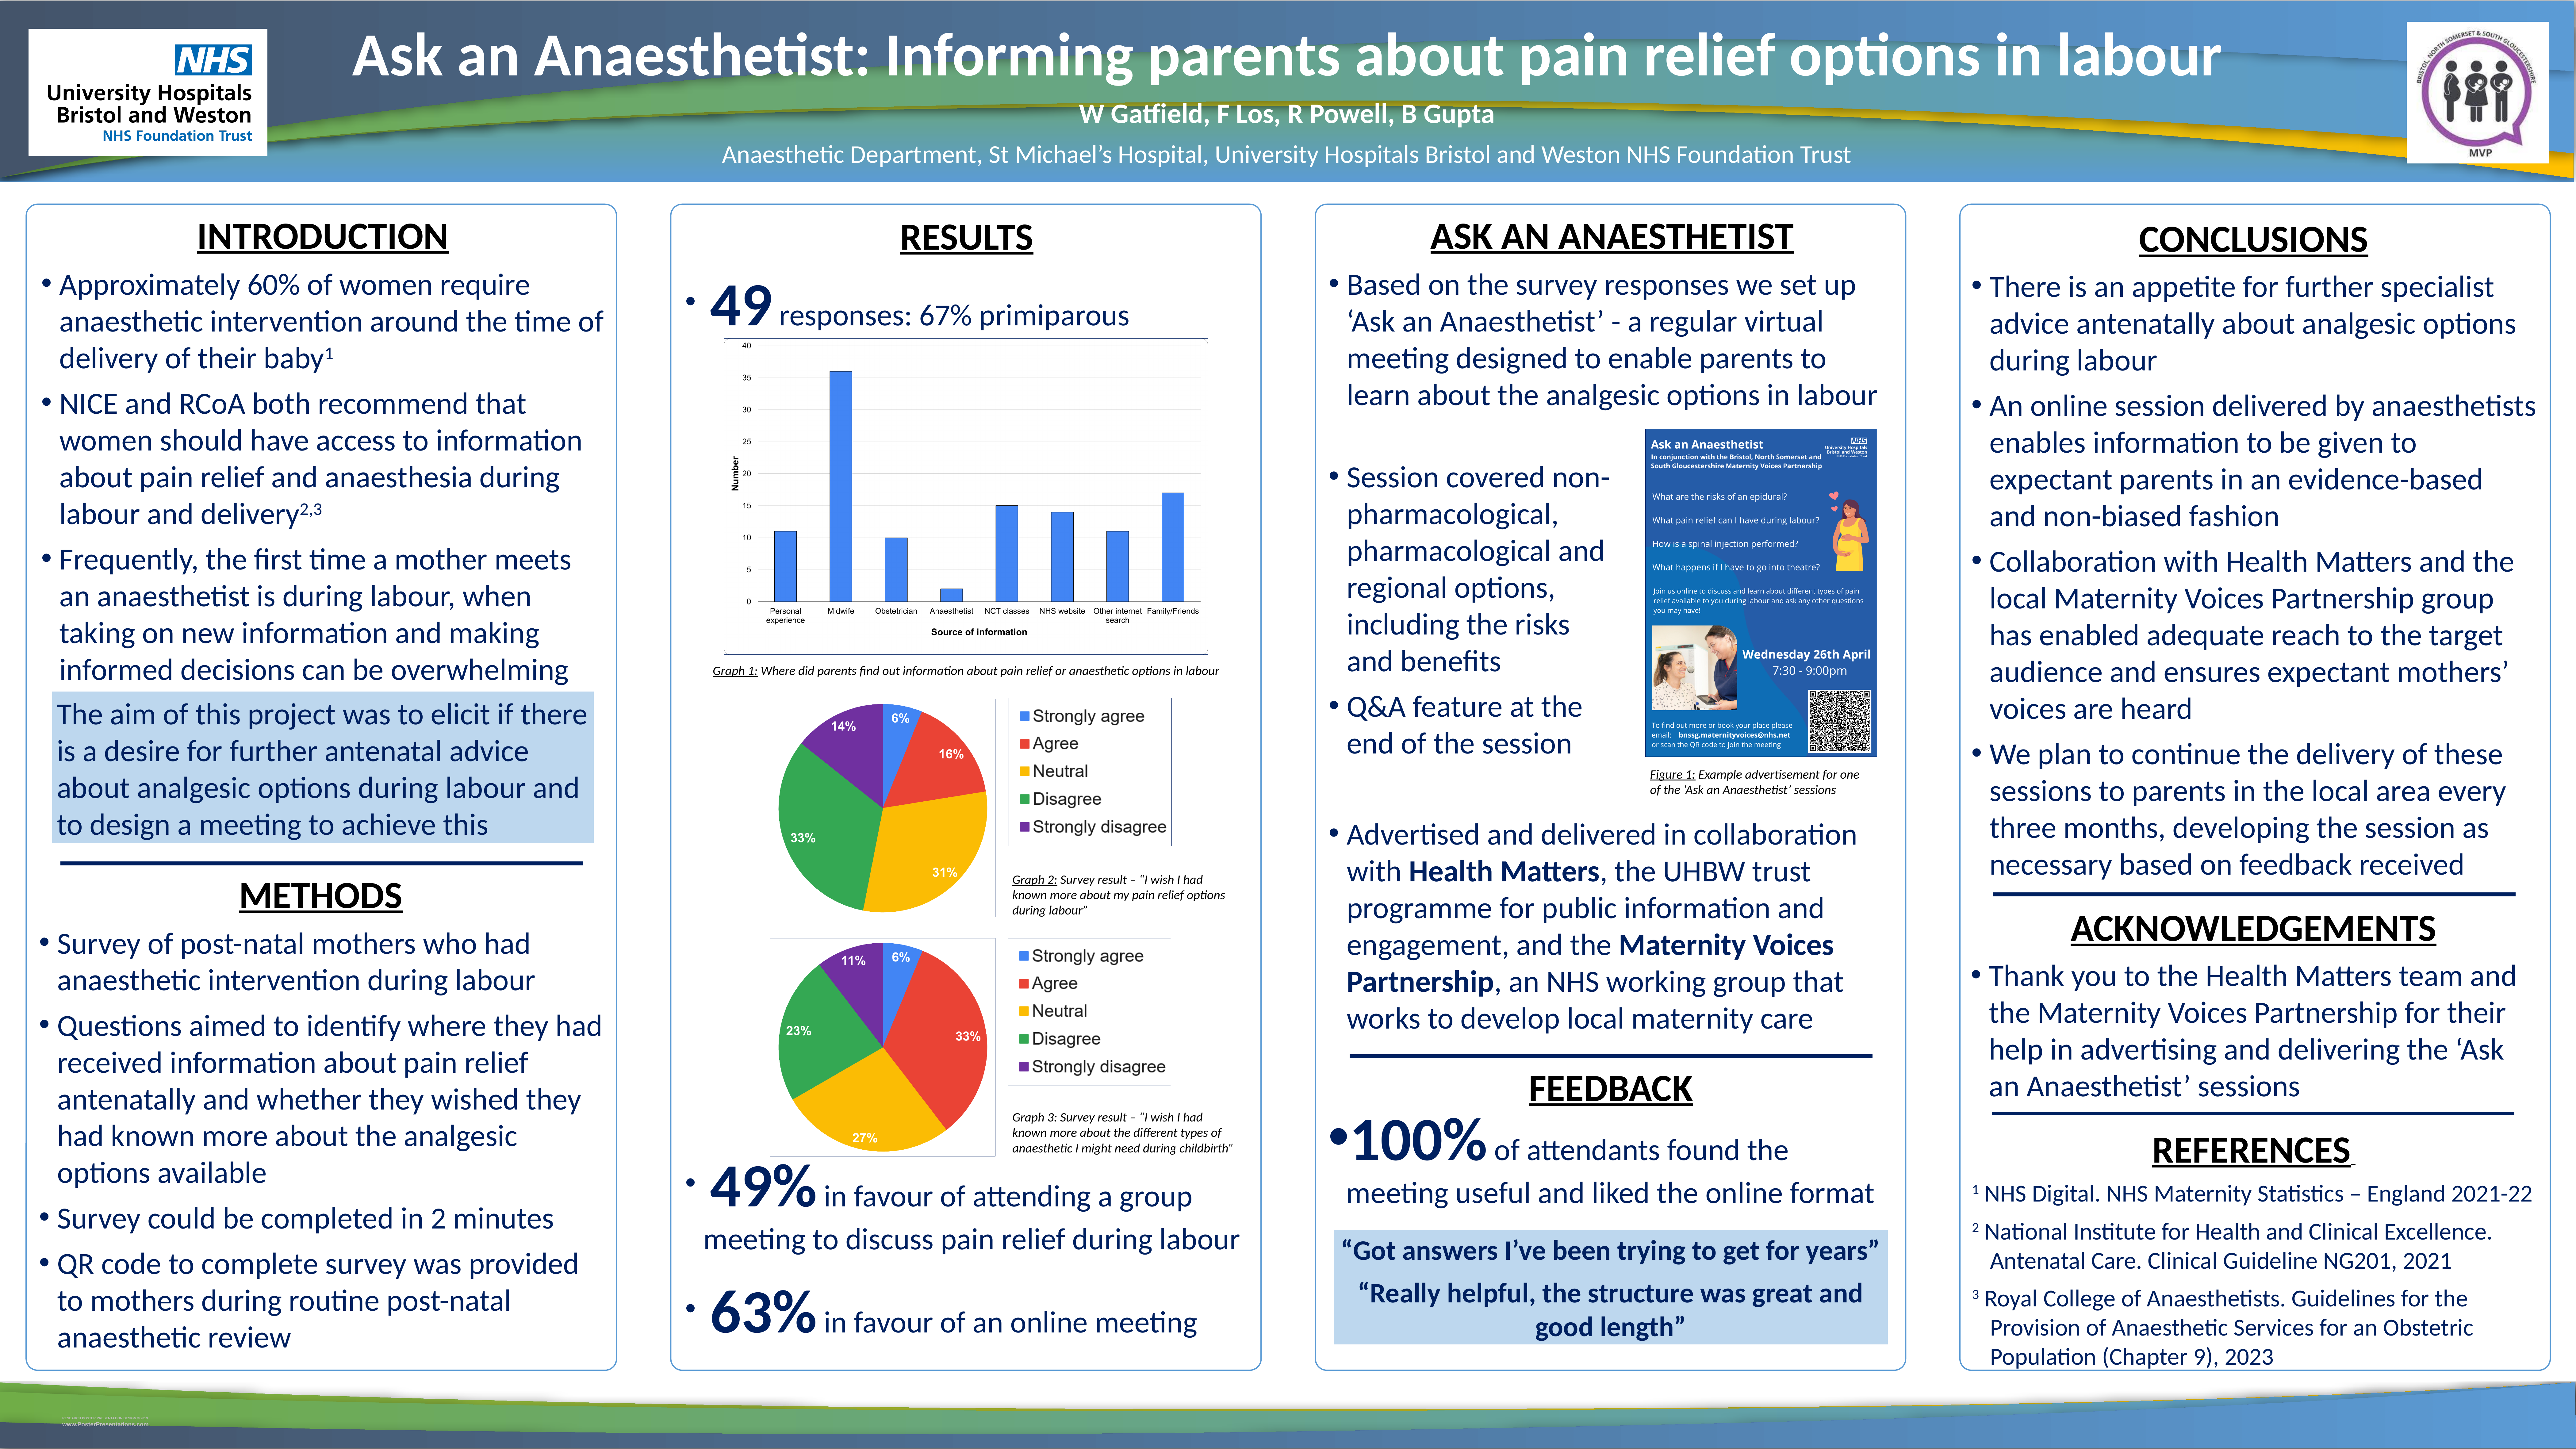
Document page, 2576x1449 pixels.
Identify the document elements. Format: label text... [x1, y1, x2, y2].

list Anaesthetic Department, St Michael’s Hospital, University Hospitals Bristol and Weston NHS Foundation Trust [583, 135, 1992, 208]
list There is an appetite for further specialist advice antenatally about analgesic options during labour An online session delivered by anaesthetists enables information to be given to expectant parents in an evidence-based and non-biased fashion Collaboration with Health Matters and the local Maternity Voices Partnership group has enabled adequate reach to the target audience and ensures expectant mothers’ voices are heard We plan to continue the delivery of these sessions to parents in the local area every three months, developing the session as necessary based on feedback received [1960, 255, 2549, 898]
text_box ACKNOWLEDGEMENTS [1959, 898, 2548, 944]
text_box RESULTS [675, 207, 1259, 252]
text_box Graph 1: Where did parents find out information about pain relief or anaesthetic options in labour [673, 660, 1259, 680]
text_box The aim of this project was to elicit if there is a desire for further antenatal advice about analgesic options during labour and to design a meeting to achieve this [52, 692, 594, 843]
list W Gatfield, F Los, R Powell, B Gupta [583, 93, 1992, 132]
text_box “Got answers I’ve been trying to get for years” “Really helpful, the structure was great and good length” [1334, 1230, 1888, 1344]
list 49 responses: 67% primiparous 49% in favour of attending a group meeting to discuss pain relief during labour 63% in favour of an online meeting [673, 252, 1261, 1396]
list Based on the survey responses we set up ‘Ask an Anaesthetist’ - a regular virtual meeting designed to enable parents to learn about the analgesic options in labour Session covered non- pharmacological, pharmacological and regional options, including the risks and benefits Q&A feature at the end of the session Advertised and delivered in collaboration with Health Matters, the UHBW trust programme for public information and engagement, and the Maternity Voices Partnership, an NHS working group that works to develop local maternity care [1317, 262, 1905, 1053]
picture [2407, 21, 2549, 164]
list REFERENCES [1960, 1120, 2548, 1176]
text_box Figure 1: Example advertisement for one of the ‘Ask an Anaesthetist’ sessions [1645, 764, 1877, 799]
list ASK AN ANAESTHETIST [1317, 208, 1907, 262]
text_box 100% of attendants found the meeting useful and liked the online format [1317, 1087, 1907, 1221]
list CONCLUSIONS [1959, 209, 2548, 265]
text_box FEEDBACK [1317, 1058, 1905, 1087]
list METHODS [26, 865, 616, 921]
text_box Thank you to the Health Matters team and the Maternity Voices Partnership for their help in advertising and delivering the ‘Ask an Anaesthetist’ sessions [1959, 944, 2549, 1114]
picture [1645, 429, 1877, 757]
list 1 NHS Digital. NHS Maternity Statistics – England 2021-22 2 National Institute for Health and Clinical Excellence. Antenatal Care. Clinical Guideline NG201, 2021 3 Royal College of Anaesthetists. Guidelines for the Provision of Anaesthetic Services for an Obstetric Population (Chapter 9), 2023 [1960, 1166, 2549, 1383]
list INTRODUCTION [28, 205, 618, 262]
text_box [0, 29, 267, 166]
list Survey of post-natal mothers who had anaesthetic intervention during labour Questions aimed to identify where they had received information about pain relief antenatally and whether they wished they had known more about the analgesic options available Survey could be completed in 2 minutes QR code to complete survey was provided to mothers during routine post-natal anaesthetic review [27, 911, 617, 1369]
list Approximately 60% of women require anaesthetic intervention around the time of delivery of their baby1 NICE and RCoA both recommend that women should have access to information about pain relief and anaesthesia during labour and delivery2,3 Frequently, the first time a mother meets an anaesthetist is during labour, when taking on new information and making informed decisions can be overwhelming [30, 262, 618, 701]
picture [724, 338, 1208, 655]
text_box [770, 698, 1241, 1158]
list Ask an Anaesthetist: Informing parents about pain relief options in labour [186, 12, 2390, 91]
